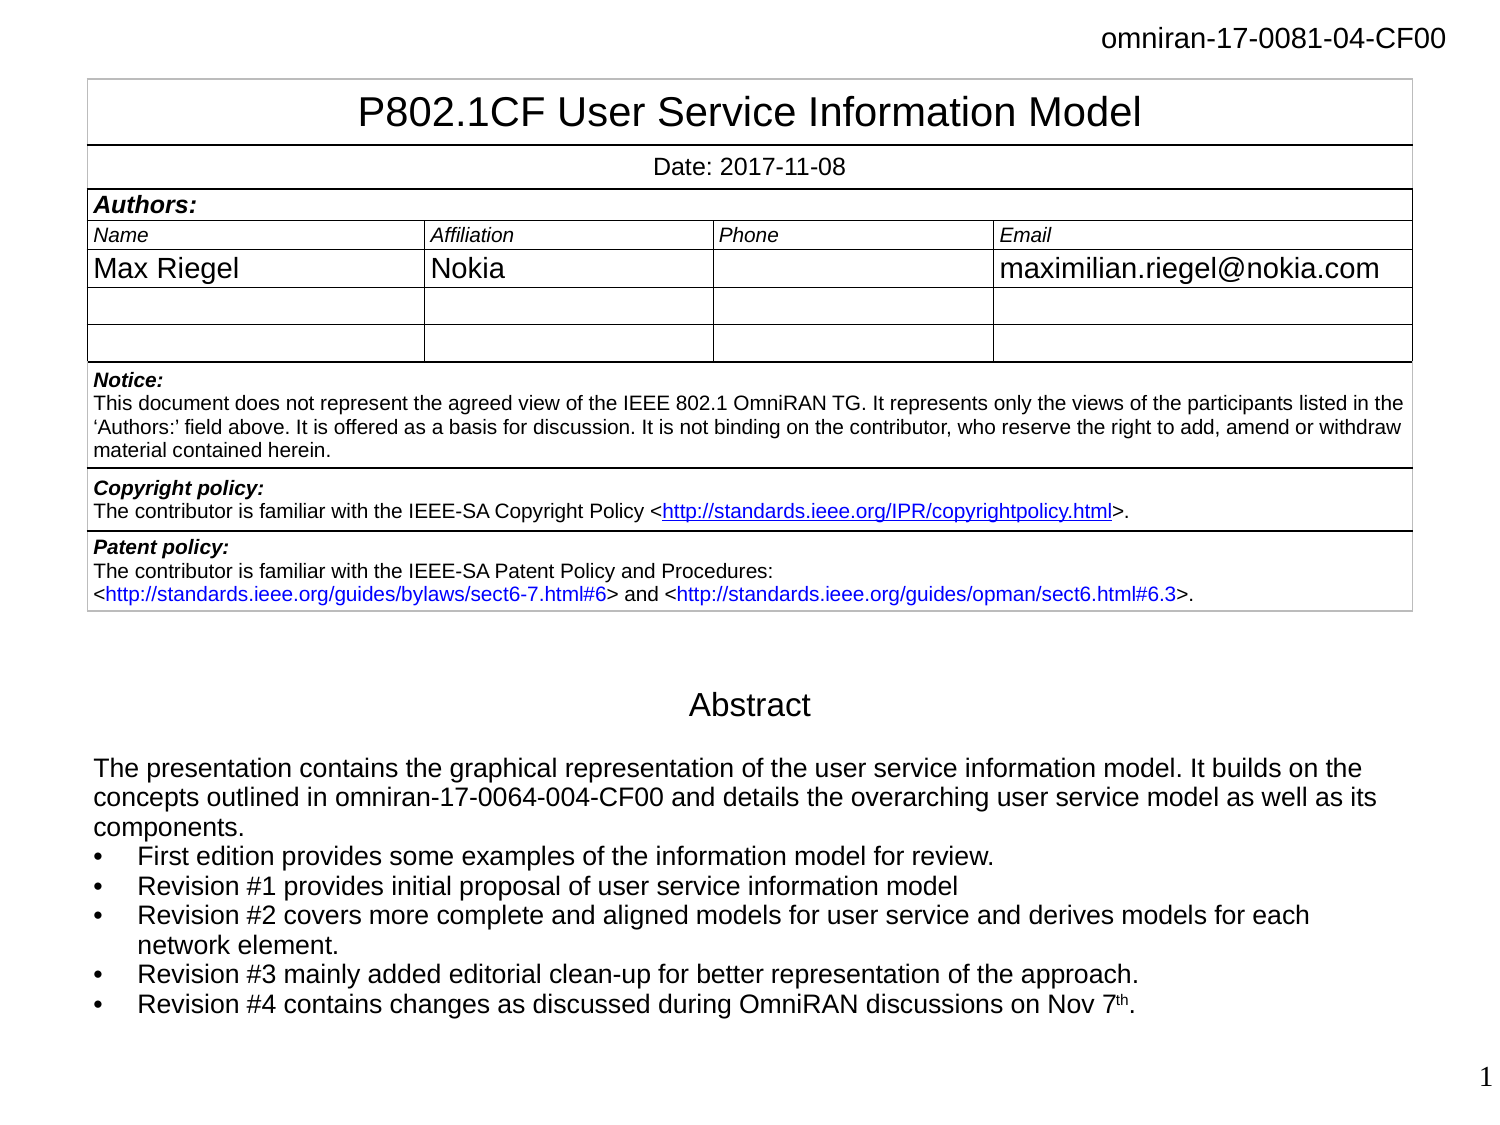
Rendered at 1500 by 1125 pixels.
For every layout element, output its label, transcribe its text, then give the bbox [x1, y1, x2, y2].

table_cell [994, 288, 1412, 324]
table_cell Email [994, 221, 1412, 249]
table_cell [425, 288, 713, 324]
table_cell [994, 325, 1412, 361]
table_cell Authors: [88, 190, 1412, 220]
table_cell [714, 288, 993, 324]
table_cell [88, 288, 424, 324]
table_cell [88, 325, 424, 361]
table_cell Max Riegel [88, 250, 424, 287]
table_cell maximilian.riegel@nokia.com [994, 250, 1412, 287]
table_cell [425, 325, 713, 361]
table_cell Notice: This document does not represent the agreed view of the IEEE 802.1 OmniRAN TG. It represents only the views of the participants listed in the ‘Authors:’ field above. It is offered as a basis for discussion. It is not binding on the contributor, who reserve the right to add, amend or withdraw material contained herein. [88, 363, 1412, 467]
table_cell Phone [714, 221, 993, 249]
table_cell Copyright policy: The contributor is familiar with the IEEE-SA Copyright Policy <http://standards.ieee.org/IPR/copyrightpolicy.html>. [88, 469, 1412, 530]
table_cell [714, 325, 993, 361]
table_cell Affiliation [425, 221, 713, 249]
table_cell Date: 2017-11-08 [88, 146, 1412, 188]
text_box Abstract The presentation contains the graphical representation of the user service information model. It builds on the concepts outlined in omniran-17-0064-004-CF00 and details the overarching user service model as well as its components. First edition provides some examples of the information model for review. Revision #1 provides initial proposal of user service information model Revision #2 covers more complete and aligned models for user service and derives models for each network element. Revision #3 mainly added editorial clean-up for better representation of the approach. Revision #4 contains changes as discussed during OmniRAN discussions on Nov 7th. [87, 680, 1413, 1025]
table_cell Name [88, 221, 424, 249]
table_header P802.1CF User Service Information Model [88, 80, 1412, 144]
table_cell Nokia [425, 250, 713, 287]
table_cell [714, 250, 993, 287]
table_cell Patent policy: The contributor is familiar with the IEEE-SA Patent Policy and Procedures: <http://standards.ieee.org/guides/bylaws/sect6-7.html#6> and <http://standards.ieee.org/guides/opman/sect6.html#6.3>. [88, 532, 1412, 610]
